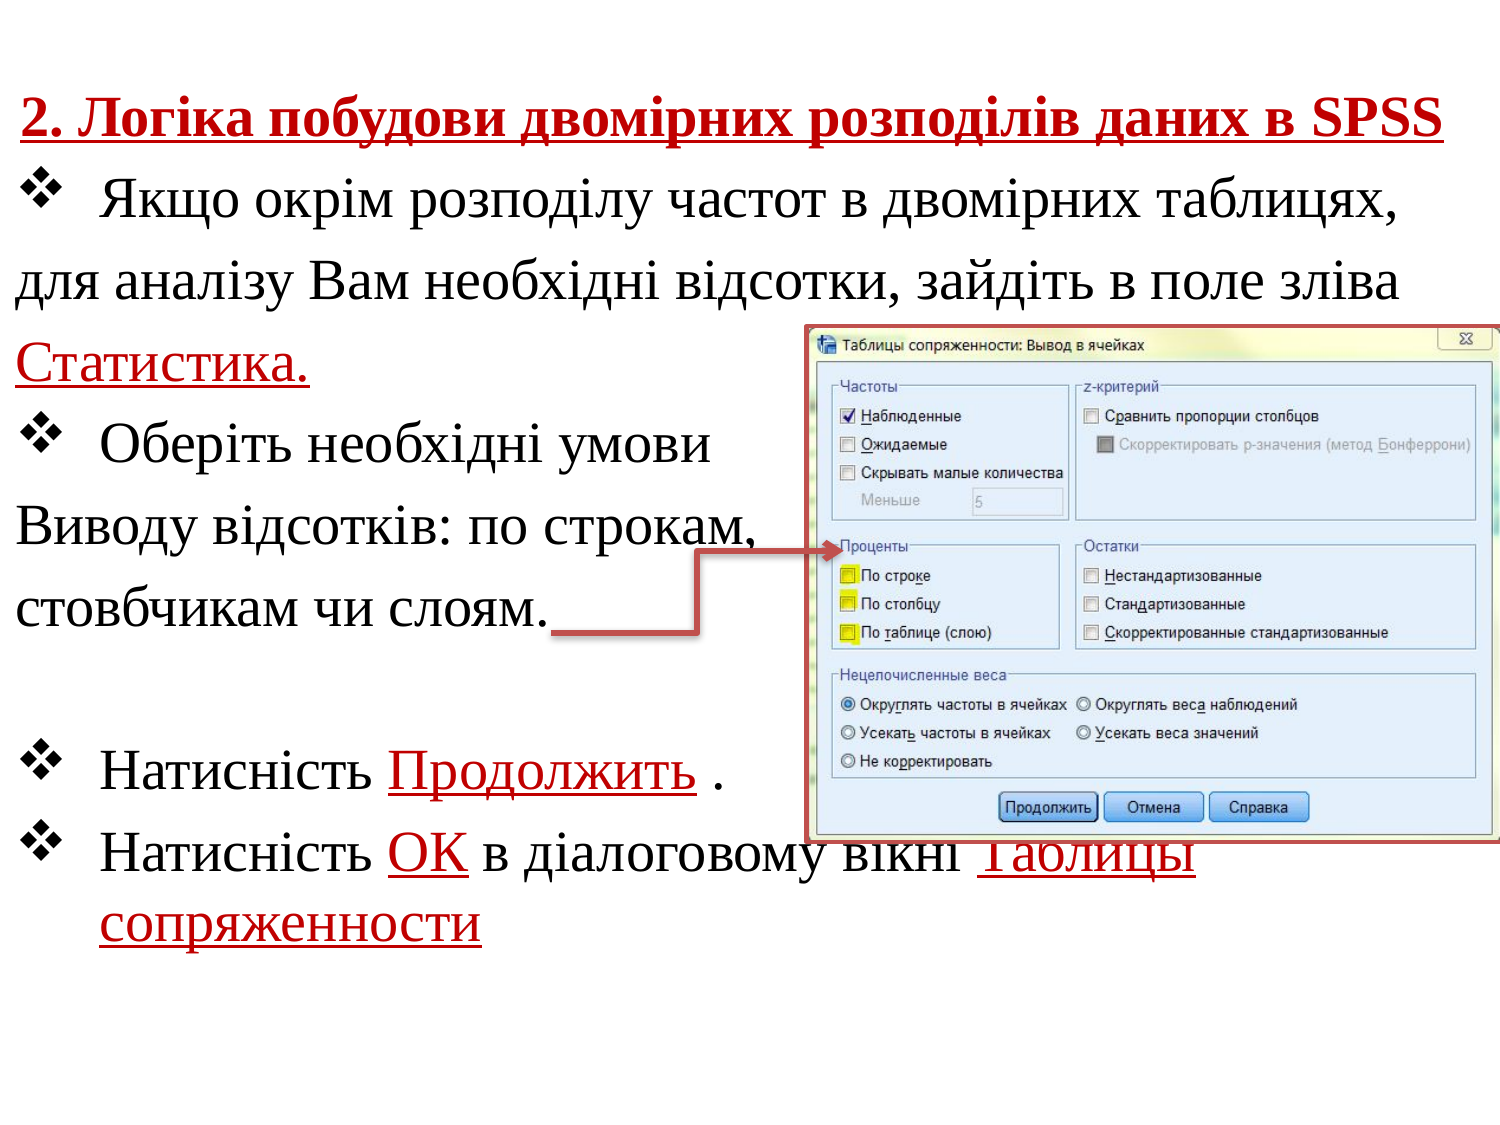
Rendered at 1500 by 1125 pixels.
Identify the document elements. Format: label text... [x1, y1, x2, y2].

subtitle 2. Логіка побудови двомірних розподілів даних в SPSS Якщо окрім розподілу частот в двомірних таблицях, для аналізу Вам необхідні відсотки, зайдіть в поле зліва Статистика. Оберіть необхідні умови Виводу відсотків: по строкам, стовбчикам чи слоям. Натисність Продолжить . Натисність ОК в діалоговому вікні Таблицы сопряженности [0, 70, 1465, 997]
picture [808, 327, 1500, 841]
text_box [550, 550, 844, 634]
